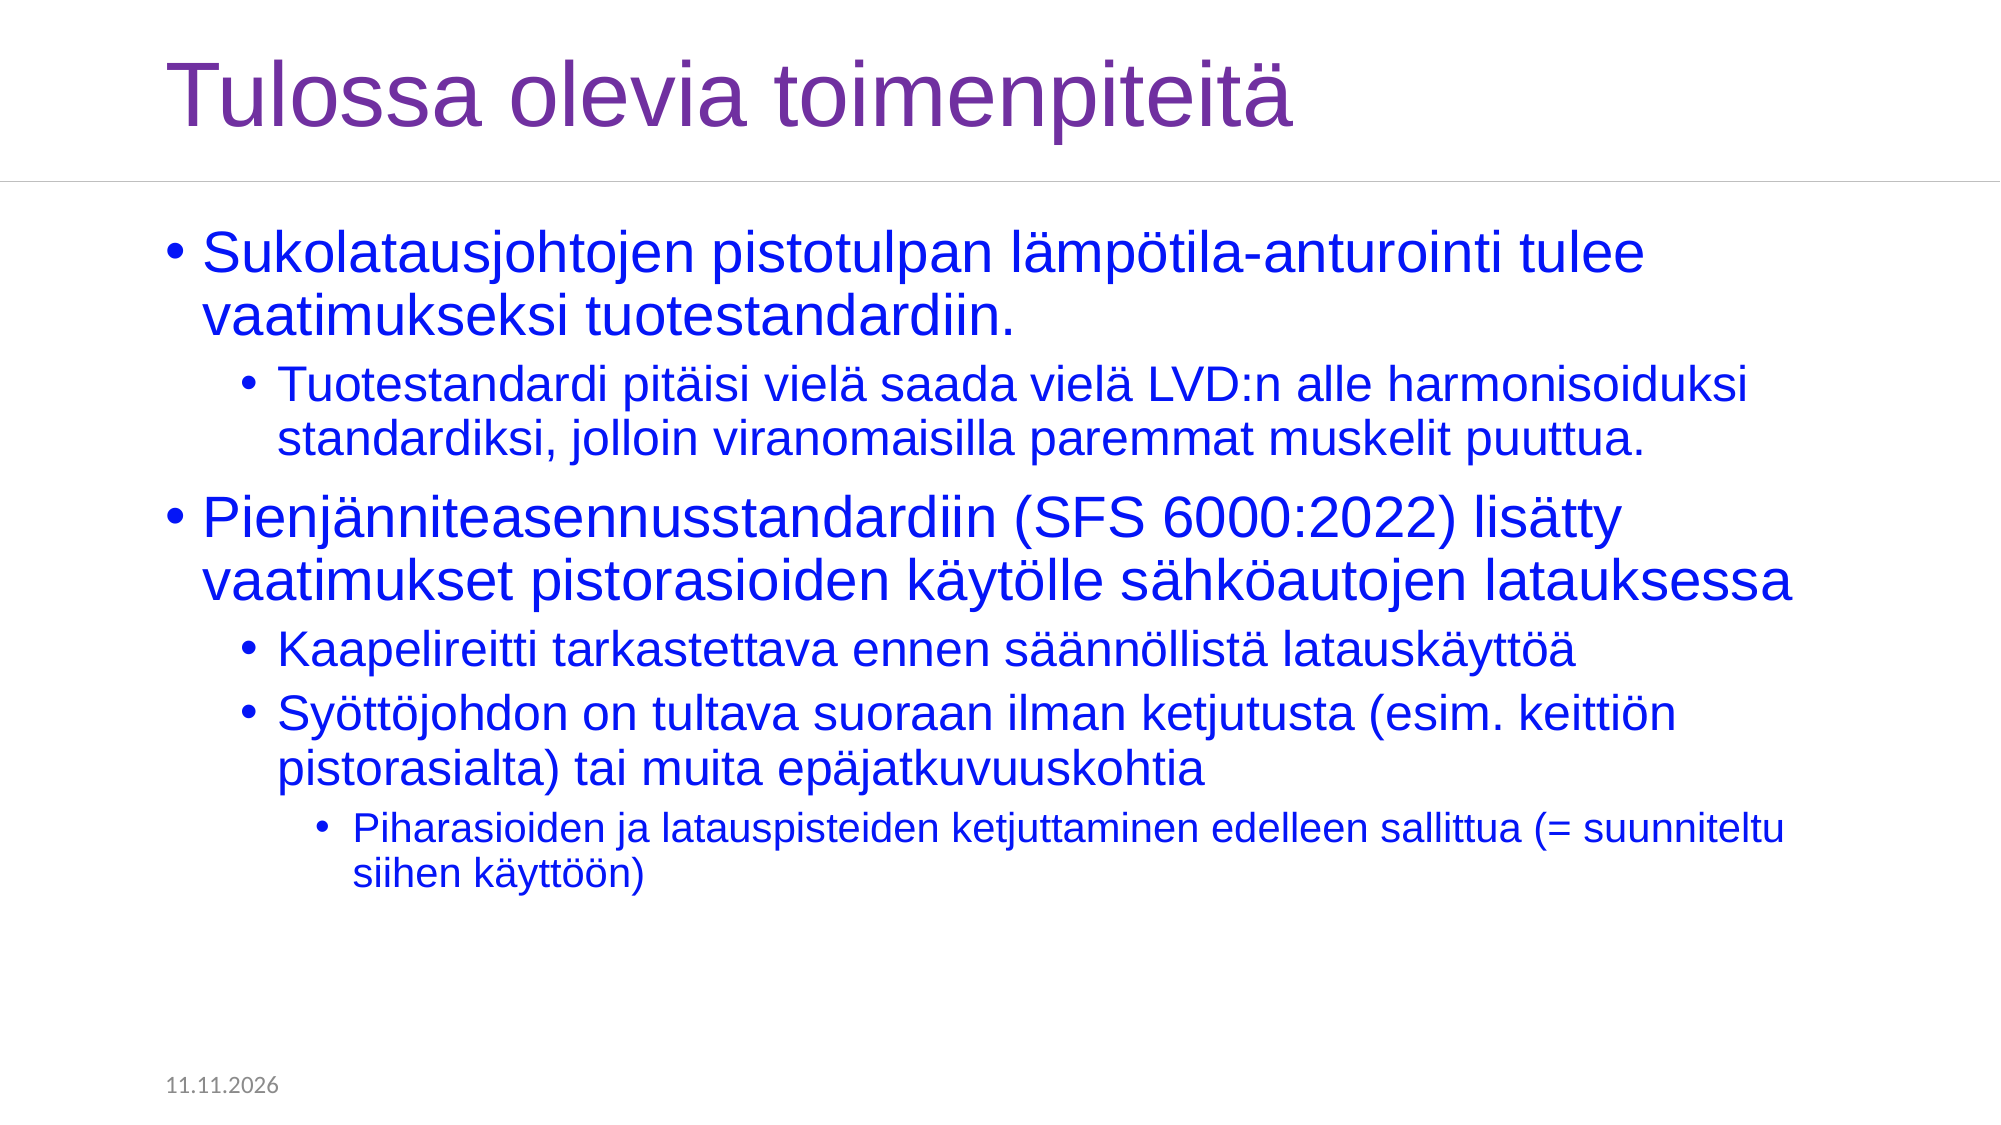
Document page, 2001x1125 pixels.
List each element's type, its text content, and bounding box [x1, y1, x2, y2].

list Sukolatausjohtojen pistotulpan lämpötila-anturointi tulee vaatimukseksi tuotestandardiin. Tuotestandardi pitäisi vielä saada vielä LVD:n alle harmonisoiduksi standardiksi, jolloin viranomaisilla paremmat muskelit puuttua. Pienjänniteasennusstandardiin (SFS 6000:2022) lisätty vaatimukset pistorasioiden käytölle sähköautojen latauksessa Kaapelireitti tarkastettava ennen säännöllistä latauskäyttöä Syöttöjohdon on tultava suoraan ilman ketjutusta (esim. keittiön pistorasialta) tai muita epäjatkuvuuskohtia Piharasioiden ja latauspisteiden ketjuttaminen edelleen sallittua (= suunniteltu siihen käyttöön) [150, 214, 1826, 1012]
title Tulossa olevia toimenpiteitä [150, 22, 1538, 172]
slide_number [150, 1063, 338, 1103]
